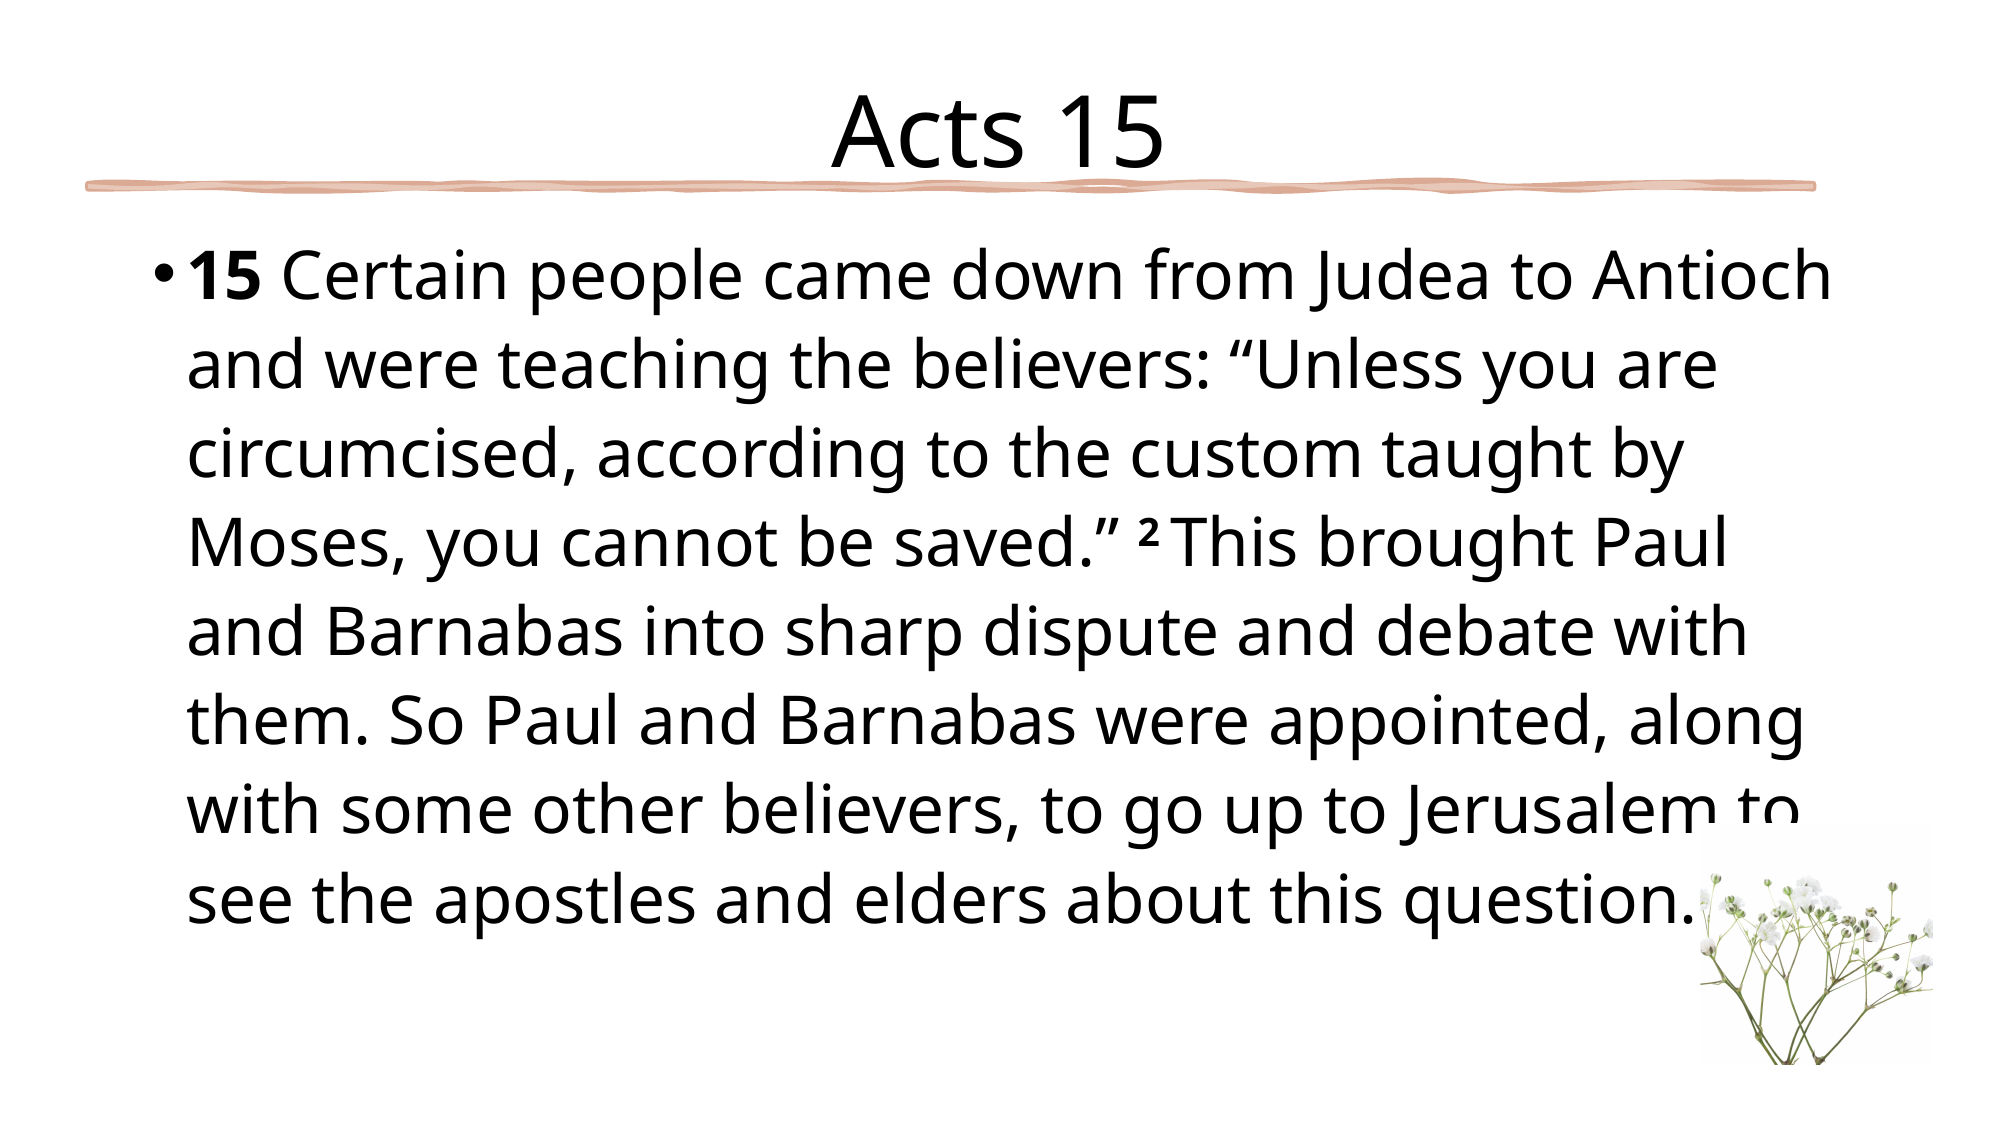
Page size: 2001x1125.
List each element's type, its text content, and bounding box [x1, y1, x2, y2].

picture [1700, 823, 1933, 1066]
title Acts 15 [137, 59, 1863, 196]
list 15 Certain people came down from Judea to Antioch and were teaching the believers: “Unless you are circumcised, according to the custom taught by Moses, you cannot be saved.” 2 This brought Paul and Barnabas into sharp dispute and debate with them. So Paul and Barnabas were appointed, along with some other believers, to go up to Jerusalem to see the apostles and elders about this question. [137, 216, 1863, 1014]
